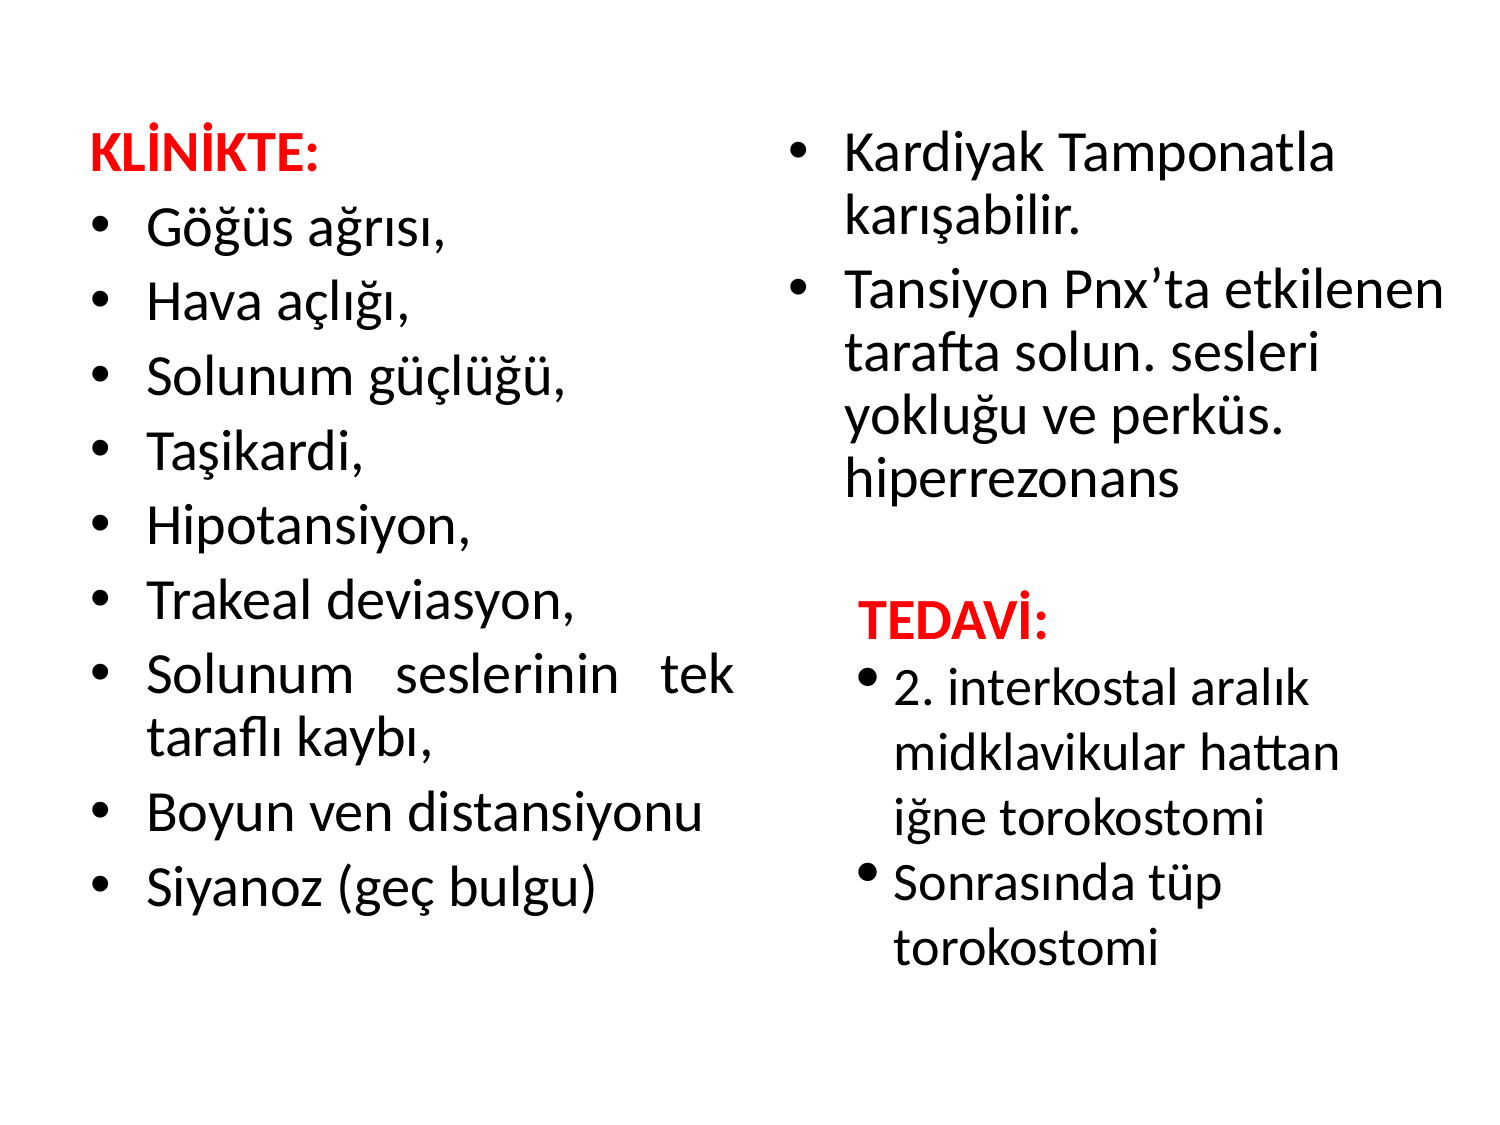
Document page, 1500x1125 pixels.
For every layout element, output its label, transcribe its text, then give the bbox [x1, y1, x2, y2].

list KLİNİKTE: Göğüs ağrısı, Hava açlığı, Solunum güçlüğü, Taşikardi, Hipotansiyon, Trakeal deviasyon, Solunum seslerinin tek taraflı kaybı, Boyun ven distansiyonu Siyanoz (geç bulgu) [75, 113, 750, 1005]
list Kardiyak Tamponatla karışabilir. Tansiyon Pnx’ta etkilenen tarafta solun. sesleri yokluğu ve perküs. hiperrezonans [773, 113, 1465, 1005]
text_box TEDAVİ: 2. interkostal aralık midklavikular hattan iğne torokostomi Sonrasında tüp torokostomi [843, 574, 1395, 984]
